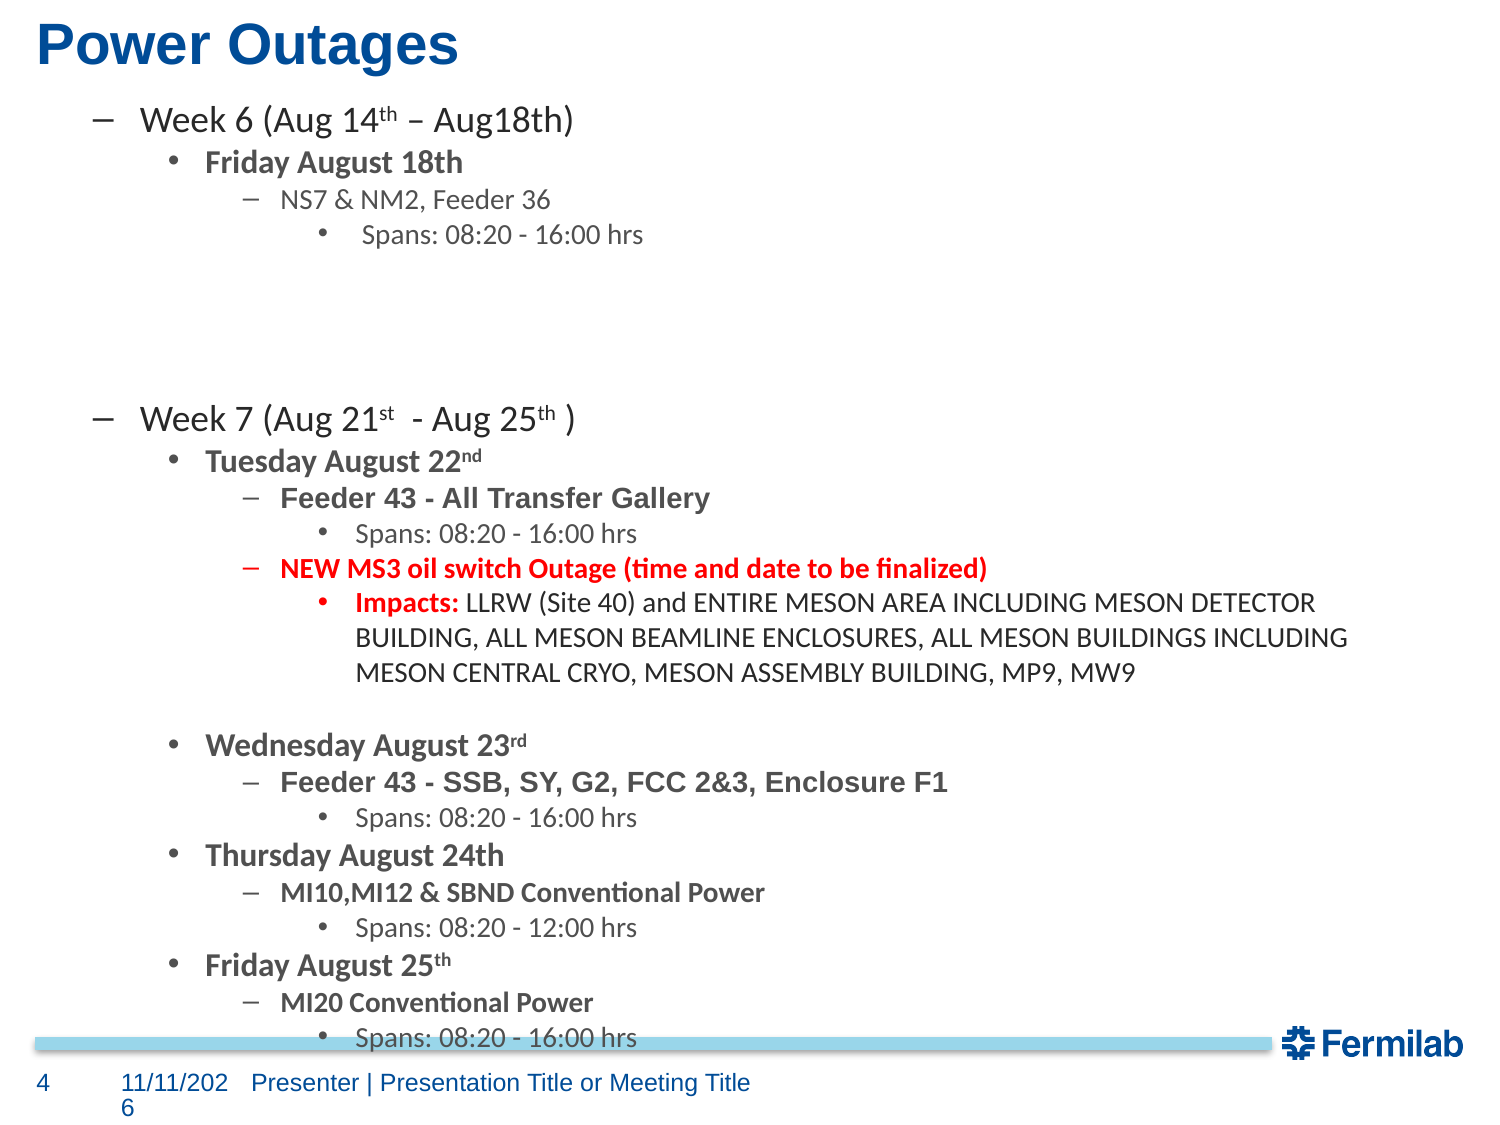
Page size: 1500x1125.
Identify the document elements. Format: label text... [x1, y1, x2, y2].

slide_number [120, 1066, 232, 1107]
footer Presenter | Presentation Title or Meeting Title [251, 1066, 1279, 1107]
slide_number 4 [36, 1066, 105, 1106]
title Power Outages [36, 6, 1462, 77]
picture [1282, 1026, 1463, 1060]
list Week 6 (Aug 14th – Aug18th) Friday August 18th NS7 & NM2, Feeder 36 Spans: 08:20 - 16:00 hrs Week 7 (Aug 21st - Aug 25th ) Tuesday August 22nd Feeder 43 - All Transfer Gallery Spans: 08:20 - 16:00 hrs NEW MS3 oil switch Outage (time and date to be finalized) Impacts: LLRW (Site 40) and ENTIRE MESON AREA INCLUDING MESON DETECTOR BUILDING, ALL MESON BEAMLINE ENCLOSURES, ALL MESON BUILDINGS INCLUDING MESON CENTRAL CRYO, MESON ASSEMBLY BUILDING, MP9, MW9 Wednesday August 23rd Feeder 43 - SSB, SY, G2, FCC 2&3, Enclosure F1 Spans: 08:20 - 16:00 hrs Thursday August 24th MI10,MI12 & SBND Conventional Power Spans: 08:20 - 12:00 hrs Friday August 25th MI20 Conventional Power Spans: 08:20 - 16:00 hrs [17, 95, 1441, 1046]
